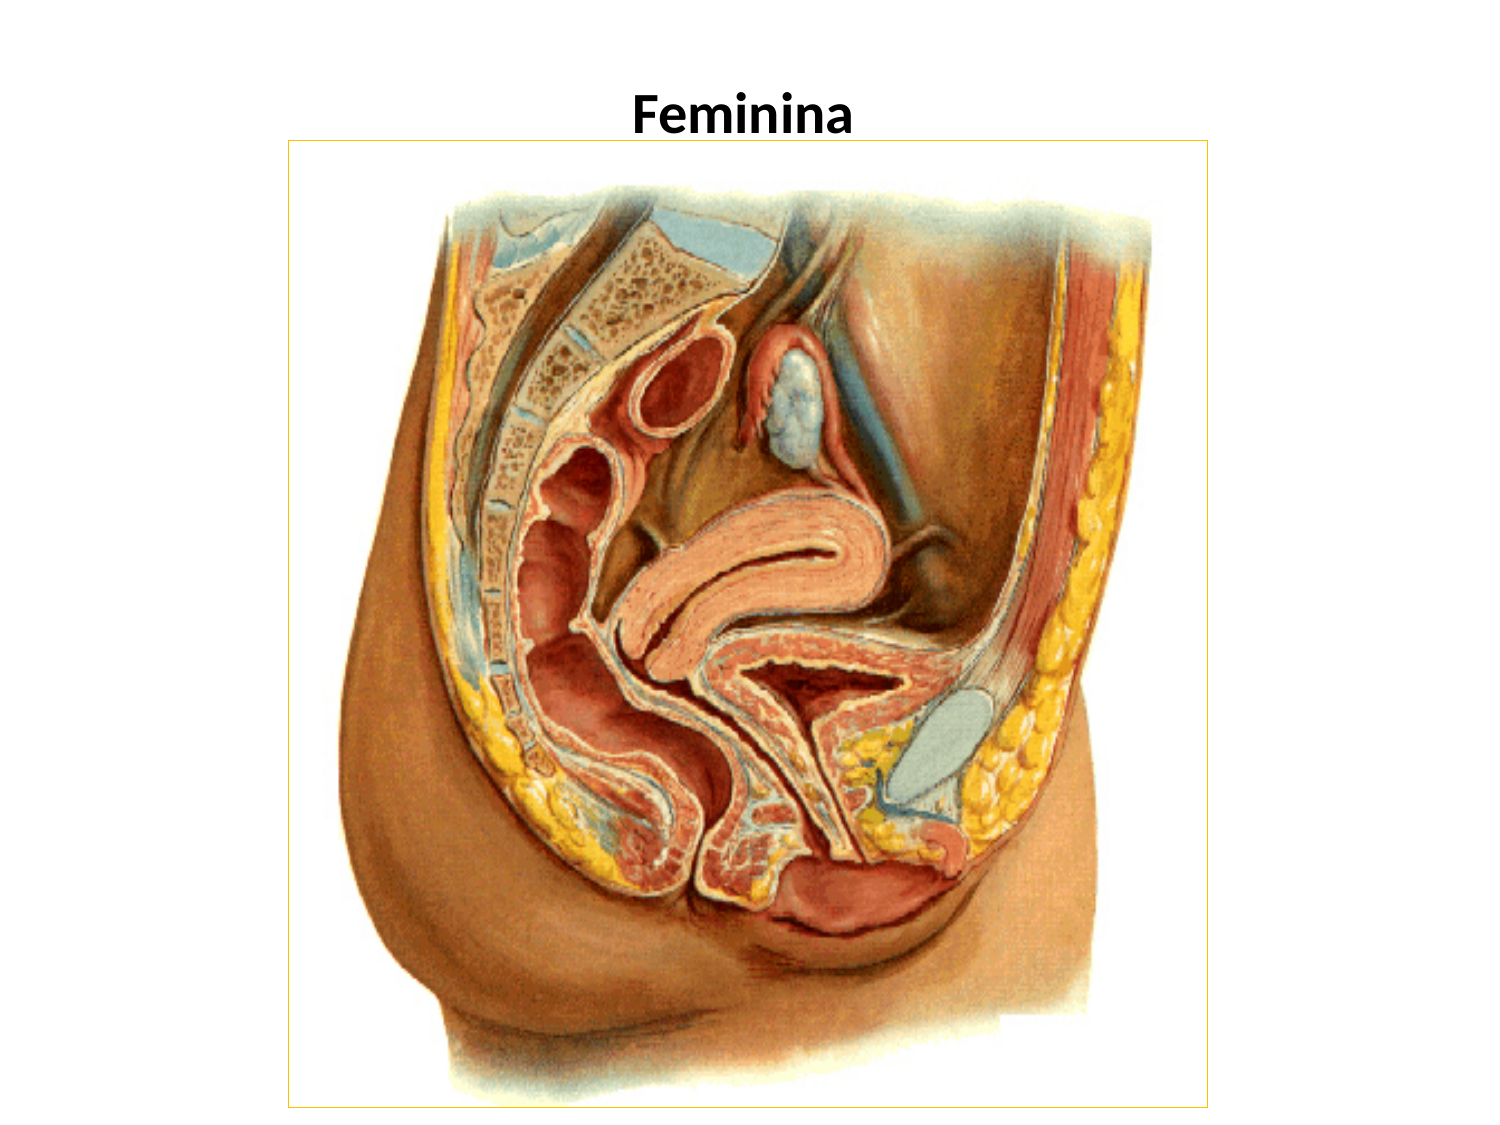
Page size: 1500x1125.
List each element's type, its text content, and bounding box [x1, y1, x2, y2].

title Feminina [75, 45, 1425, 176]
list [287, 140, 1208, 1108]
